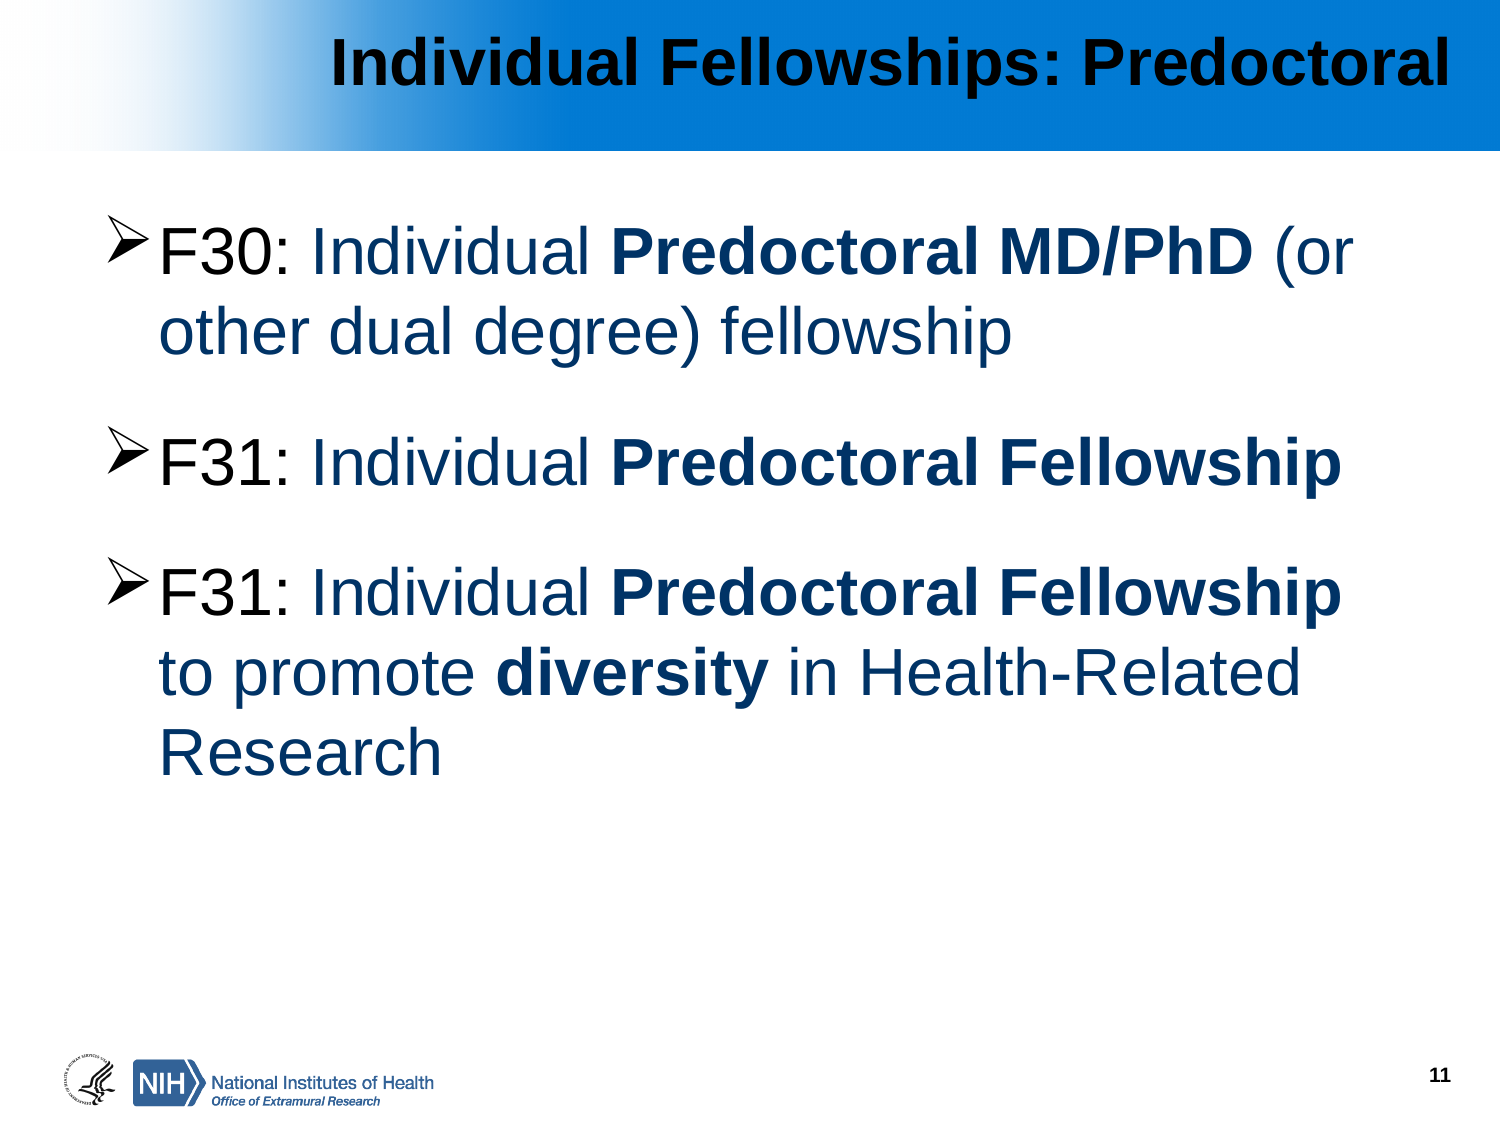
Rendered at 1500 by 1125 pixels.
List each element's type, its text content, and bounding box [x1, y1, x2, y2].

picture [0, 0, 1500, 151]
picture [64, 1054, 116, 1106]
list F30: Individual Predoctoral MD/PhD (or other dual degree) fellowship F31: Individual Predoctoral Fellowship F31: Individual Predoctoral Fellowship to promote diversity in Health-Related Research [87, 200, 1425, 988]
title Individual Fellowships: Predoctoral [217, 12, 1468, 105]
picture [125, 1049, 439, 1113]
slide_number 11 [1403, 1053, 1467, 1104]
